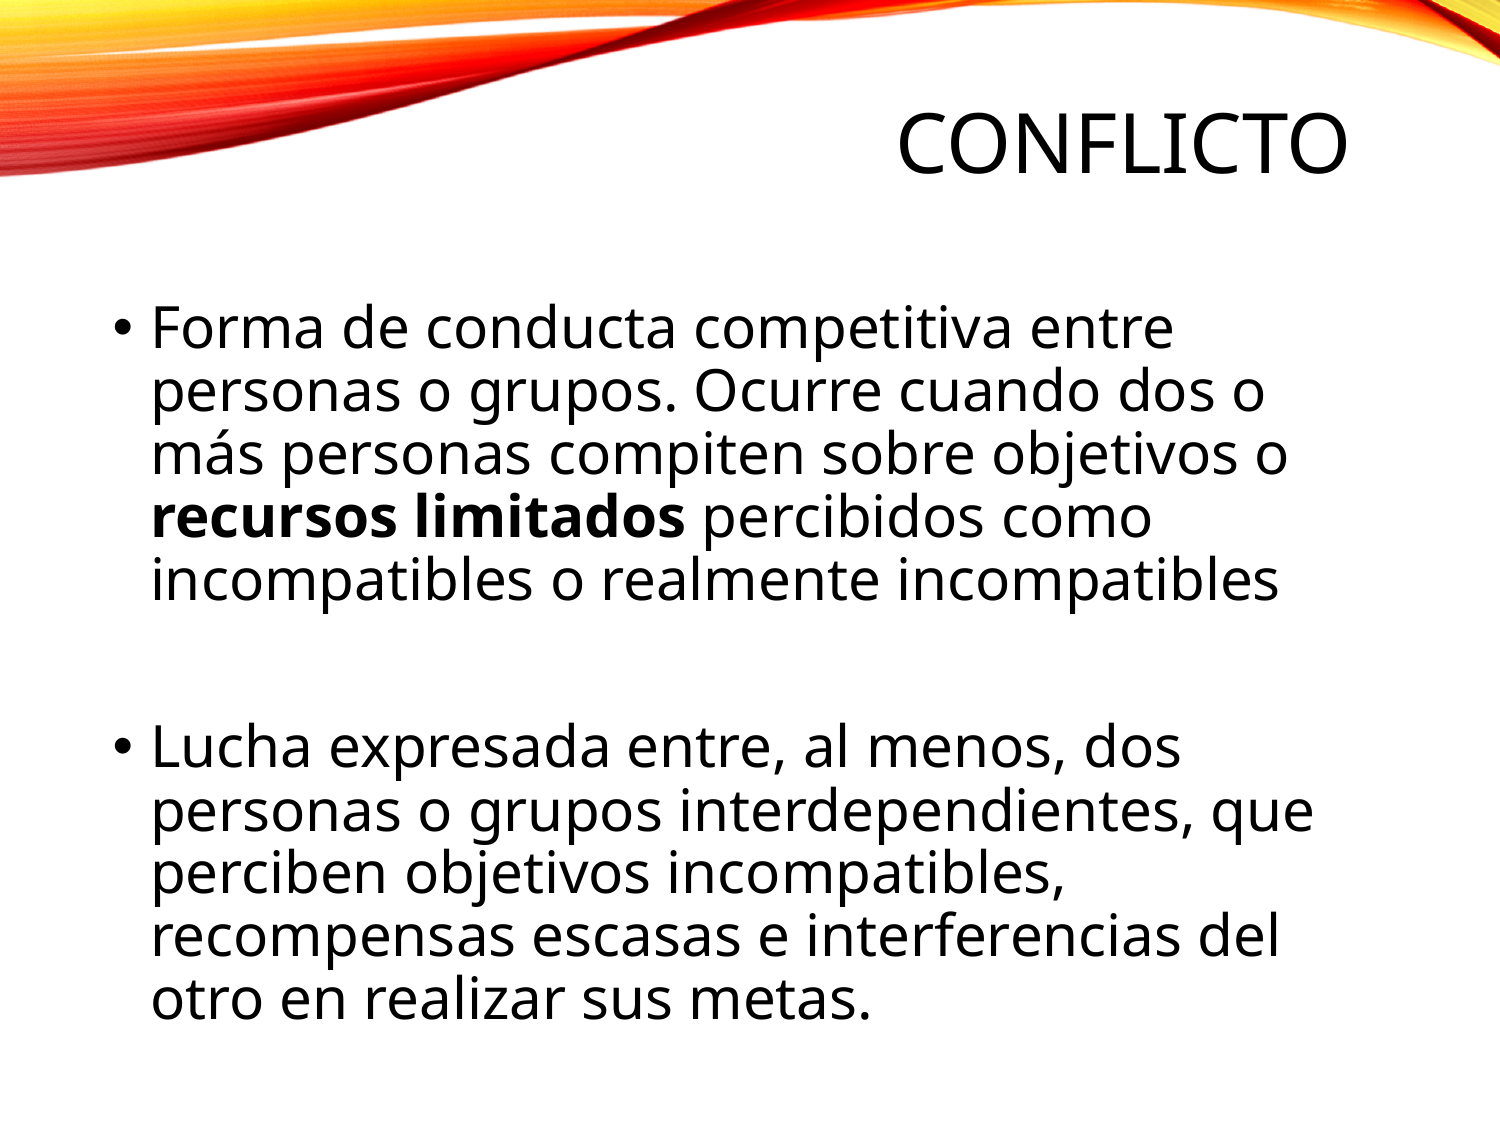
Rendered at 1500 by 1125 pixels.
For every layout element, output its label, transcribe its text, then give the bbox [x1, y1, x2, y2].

list Forma de conducta competitiva entre personas o grupos. Ocurre cuando dos o más personas compiten sobre objetivos o recursos limitados percibidos como incompatibles o realmente incompatibles Lucha expresada entre, al menos, dos personas o grupos interdependientes, que perciben objetivos incompatibles, recompensas escasas e interferencias del otro en realizar sus metas. [97, 290, 1403, 1028]
title Conflicto [132, 73, 1368, 220]
picture [0, 0, 1500, 178]
